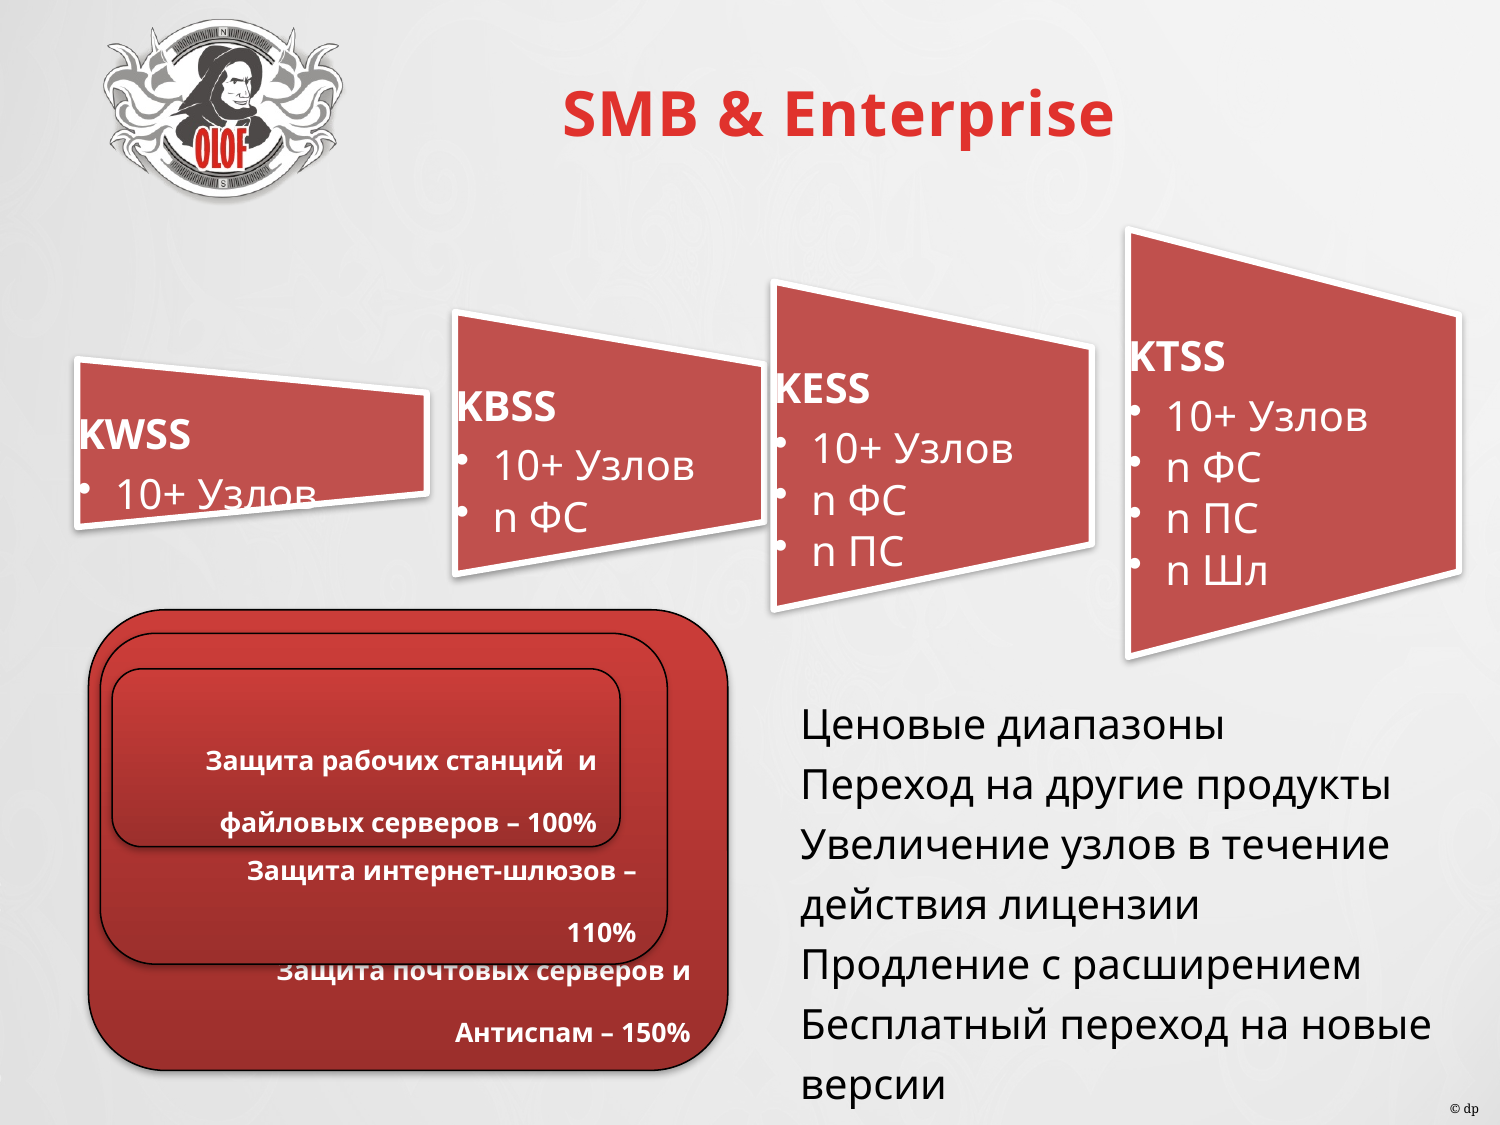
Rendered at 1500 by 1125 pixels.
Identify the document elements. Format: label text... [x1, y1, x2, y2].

picture [100, 7, 349, 213]
text_box Защита рабочих станций и файловых серверов – 100% [111, 668, 621, 848]
text_box SMB & Enterprise [547, 66, 1132, 157]
text_box Защита почтовых серверов и Антиспам – 150% [87, 665, 729, 1072]
text_box Защита интернет-шлюзов – 110% [99, 665, 669, 965]
text_box Ценовые диапазоны Переход на другие продукты Увеличение узлов в течение действия лицензии Продление с расширением Бесплатный переход на новые версии [785, 680, 1471, 1116]
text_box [76, 228, 1471, 658]
